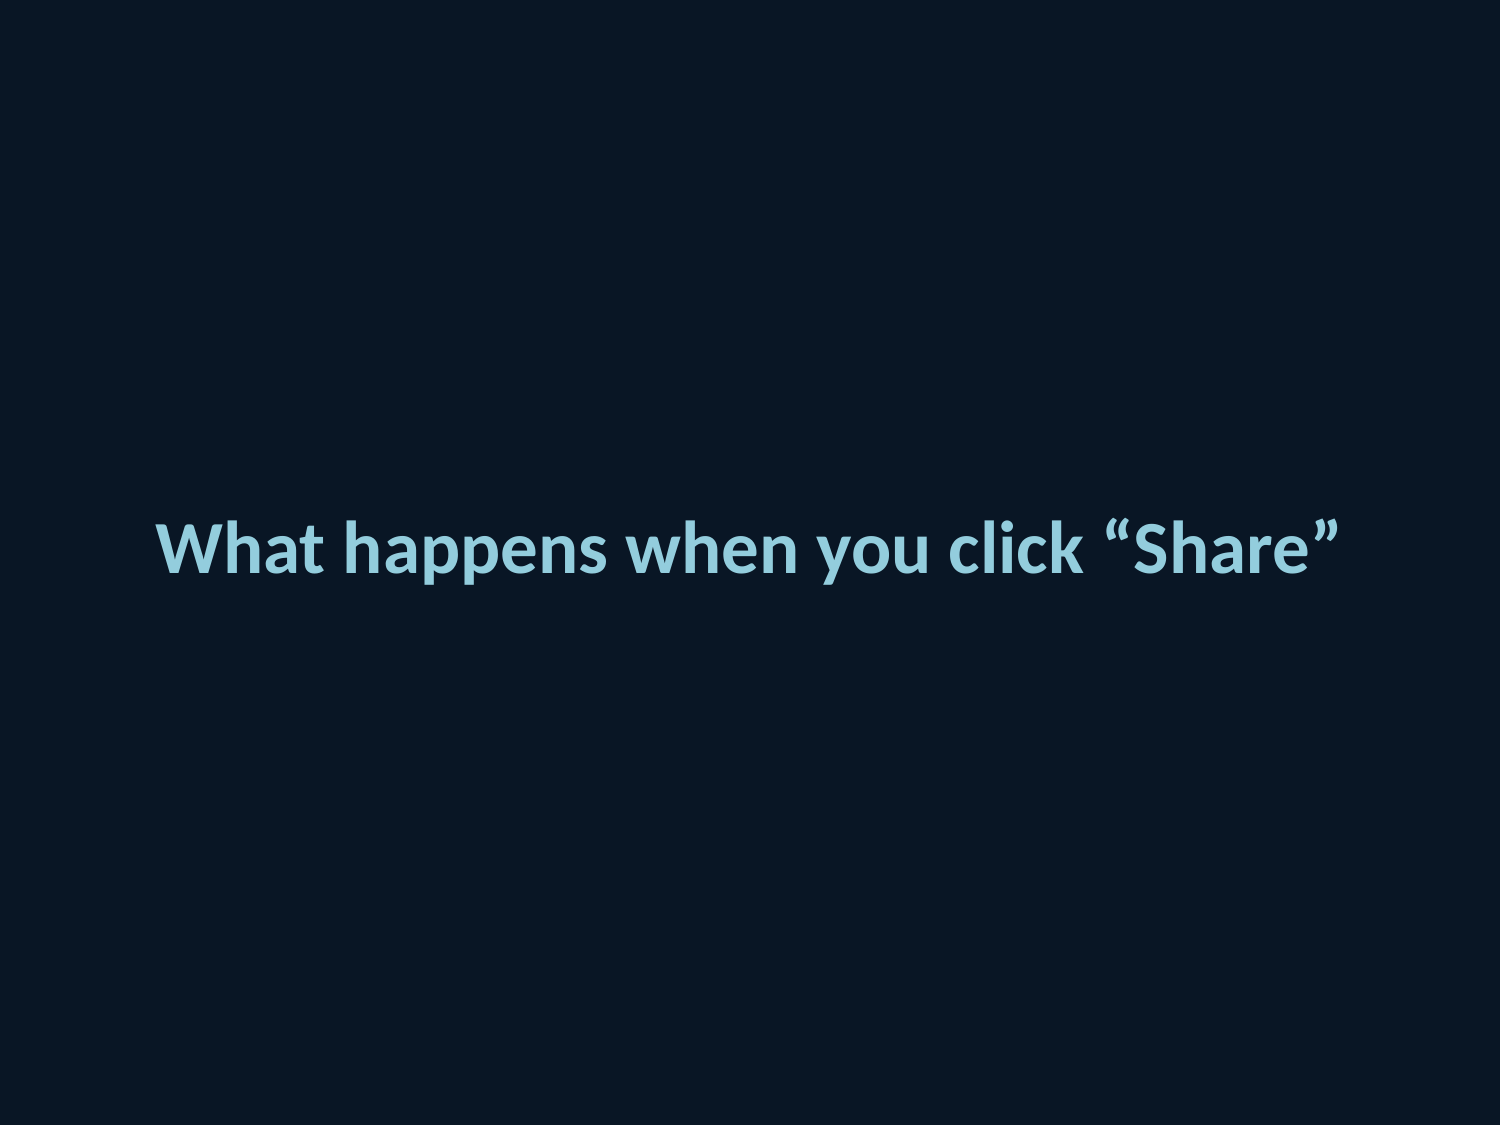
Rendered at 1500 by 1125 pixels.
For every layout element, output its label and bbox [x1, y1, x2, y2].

text_box [0, 200, 1500, 700]
